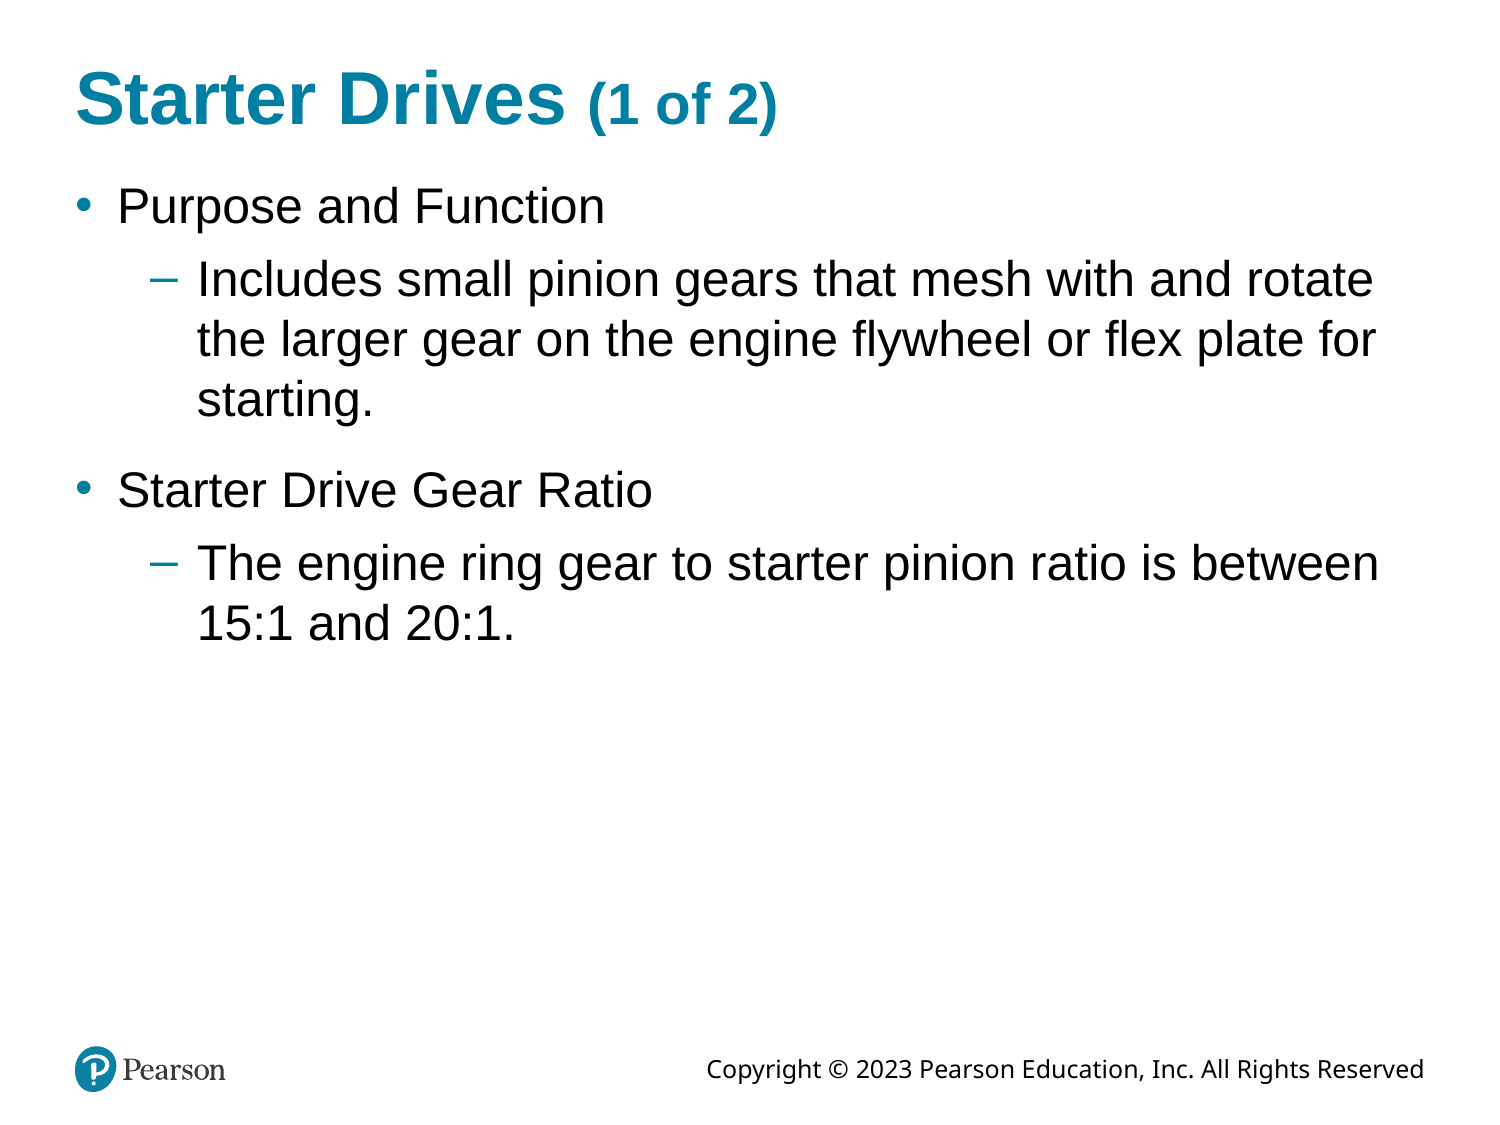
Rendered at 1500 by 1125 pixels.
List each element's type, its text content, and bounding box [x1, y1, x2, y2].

list Purpose and Function Includes small pinion gears that mesh with and rotate the larger gear on the engine flywheel or flex plate for starting. Starter Drive Gear Ratio The engine ring gear to starter pinion ratio is between 15:1 and 20:1. [75, 166, 1425, 820]
title Starter Drives (1 of 2) [75, 41, 1425, 166]
